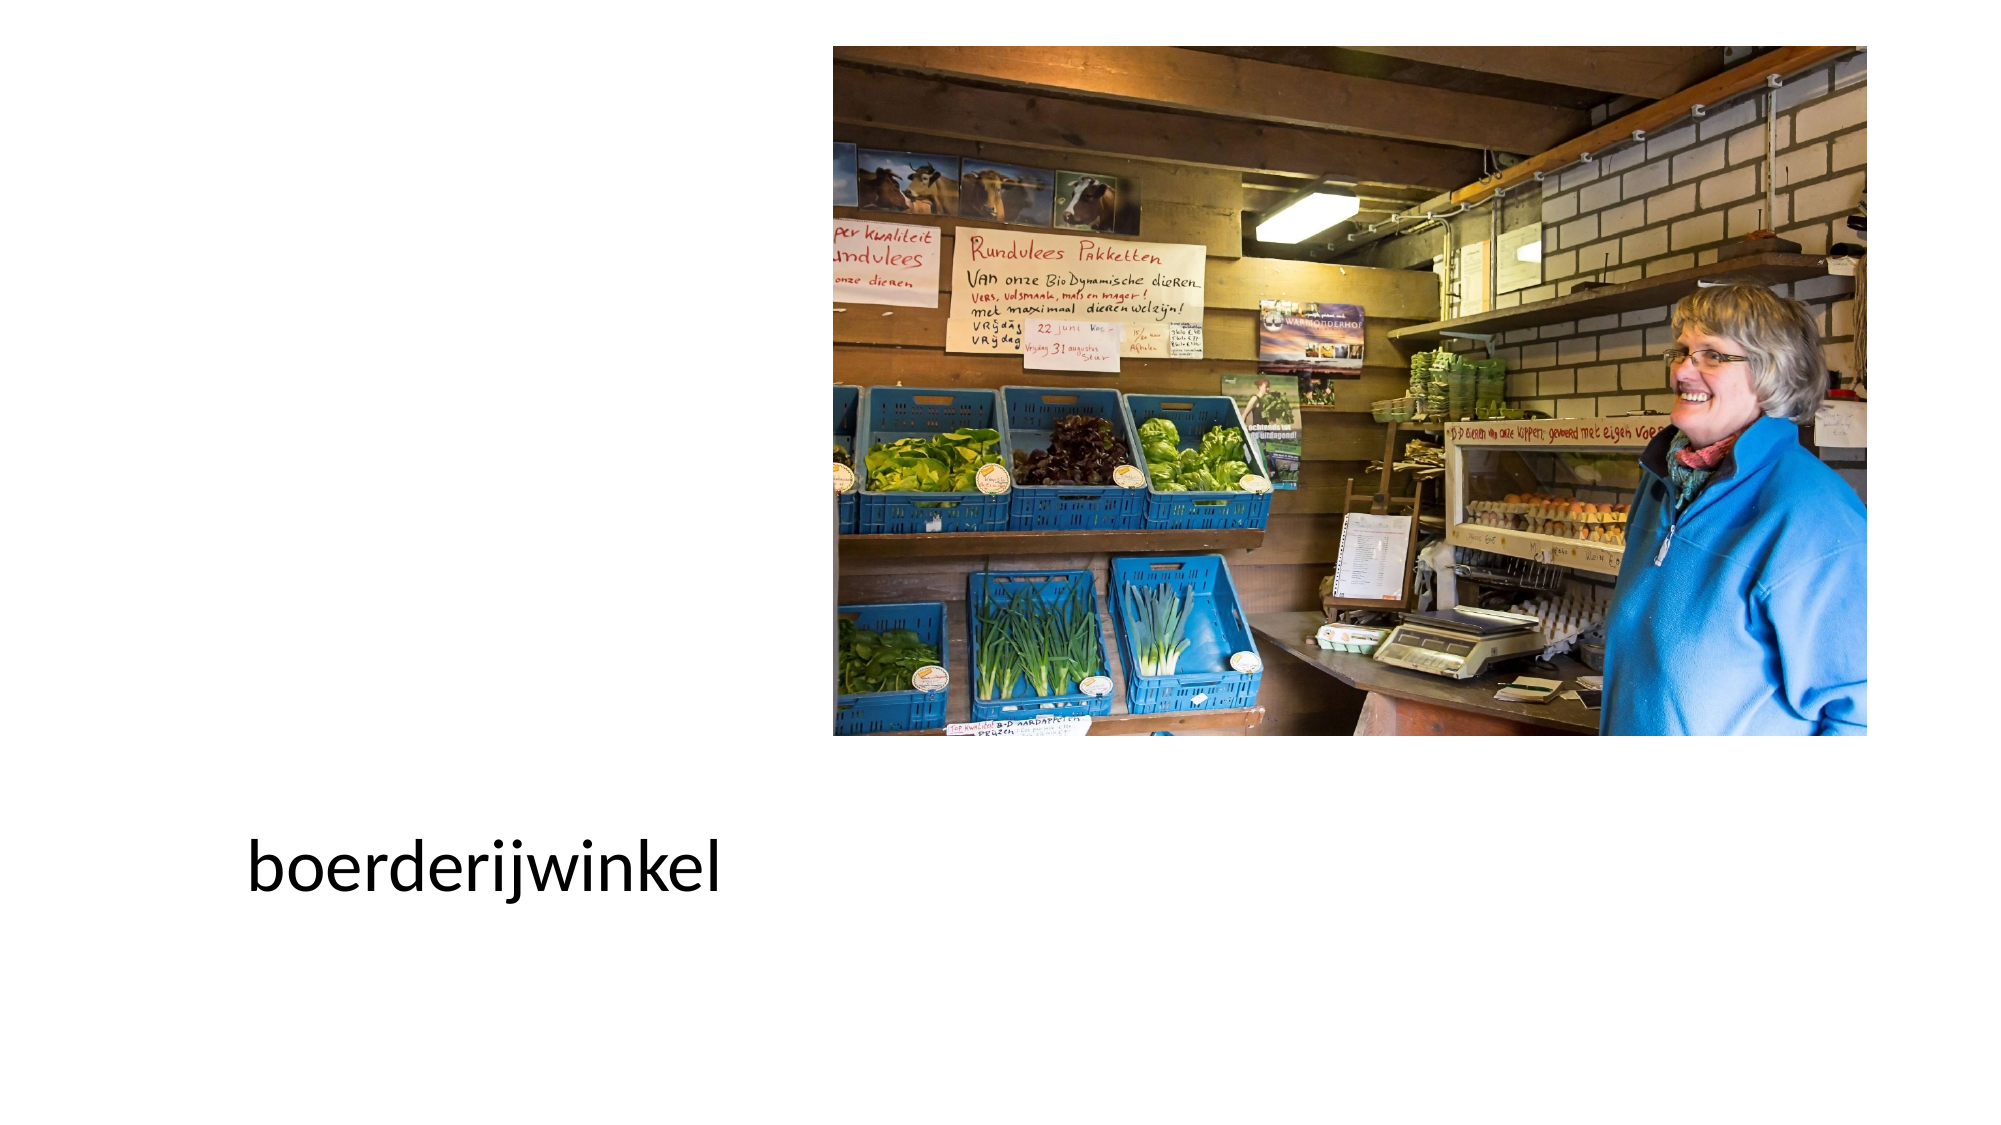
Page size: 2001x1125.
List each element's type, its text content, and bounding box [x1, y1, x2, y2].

picture [833, 46, 1867, 736]
text_box boerderijwinkel [232, 808, 886, 914]
